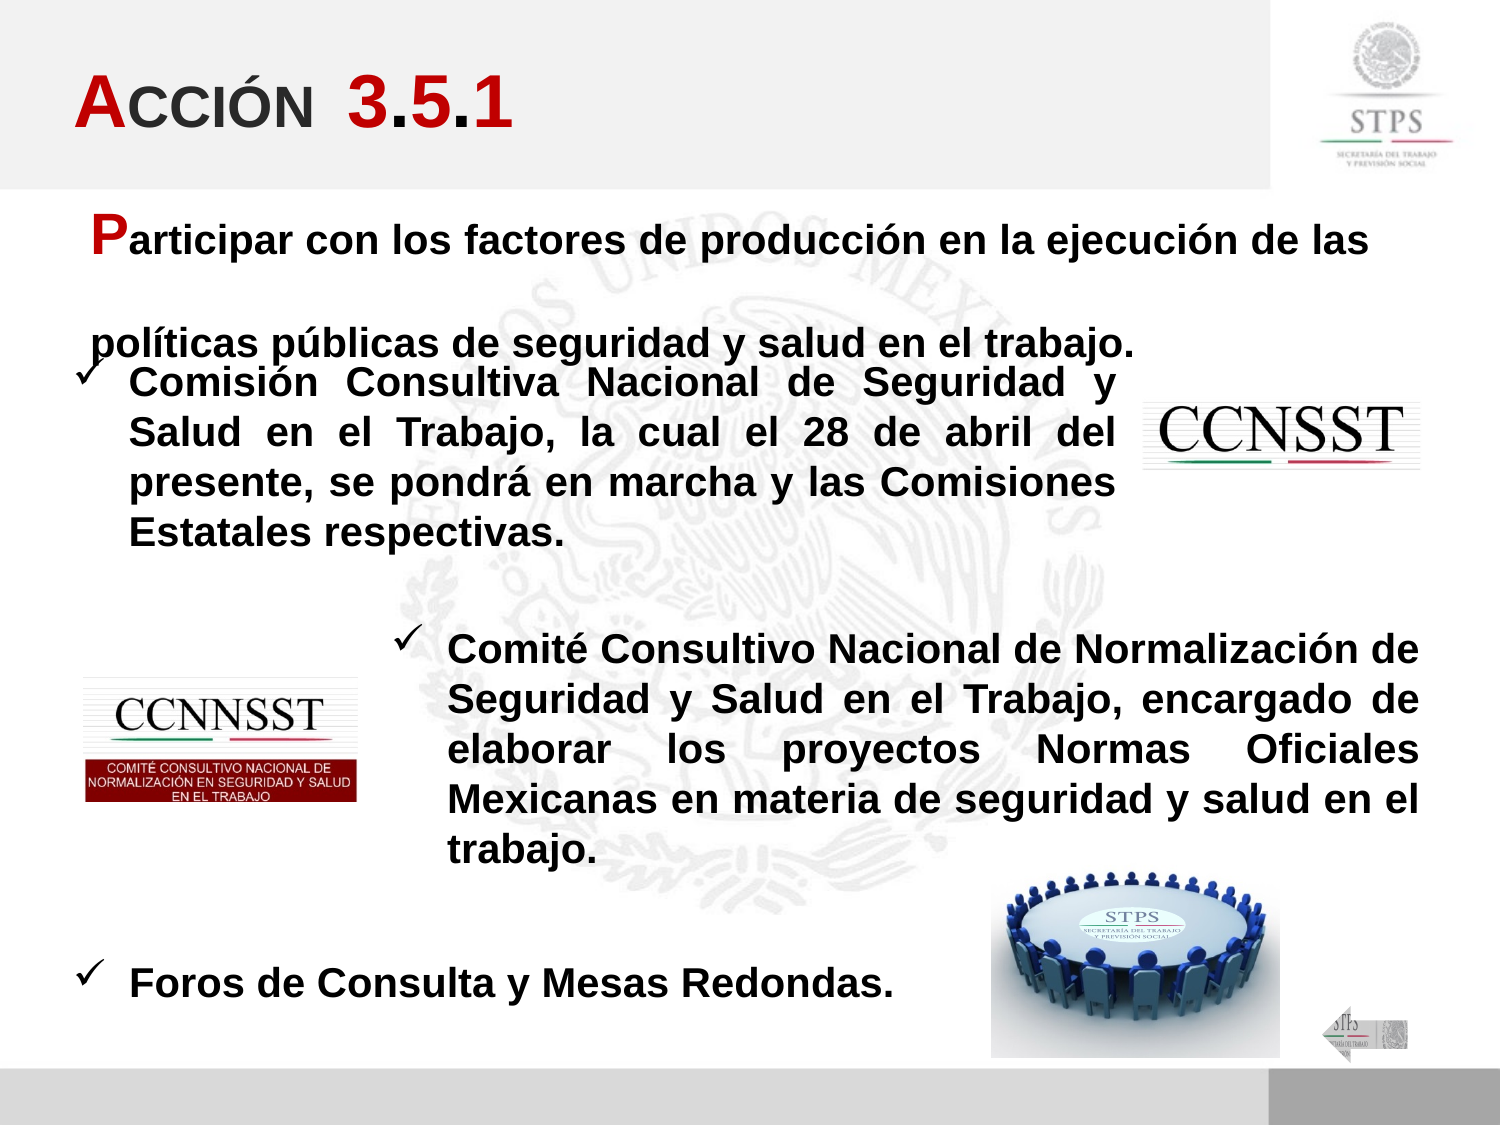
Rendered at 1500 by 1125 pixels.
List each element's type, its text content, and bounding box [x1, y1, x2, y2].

text_box Comisión Consultiva Nacional de Seguridad y Salud en el Trabajo, la cual el 28 de abril del presente, se pondrá en marcha y las Comisiones Estatales respectivas. [43, 347, 1132, 563]
text_box Foros de Consulta y Mesas Redondas. [43, 948, 922, 1014]
picture [0, 0, 1500, 1125]
text_box ACCIÓN 3.5.1 [9, 45, 1234, 150]
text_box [991, 843, 1281, 1059]
text_box Participar con los factores de producción en la ejecución de las políticas públicas de seguridad y salud en el trabajo. [75, 188, 1433, 374]
text_box Comité Consultivo Nacional de Normalización de Seguridad y Salud en el Trabajo, encargado de elaborar los proyectos Normas Oficiales Mexicanas en materia de seguridad y salud en el trabajo. [361, 614, 1435, 880]
text_box [1321, 1006, 1408, 1064]
